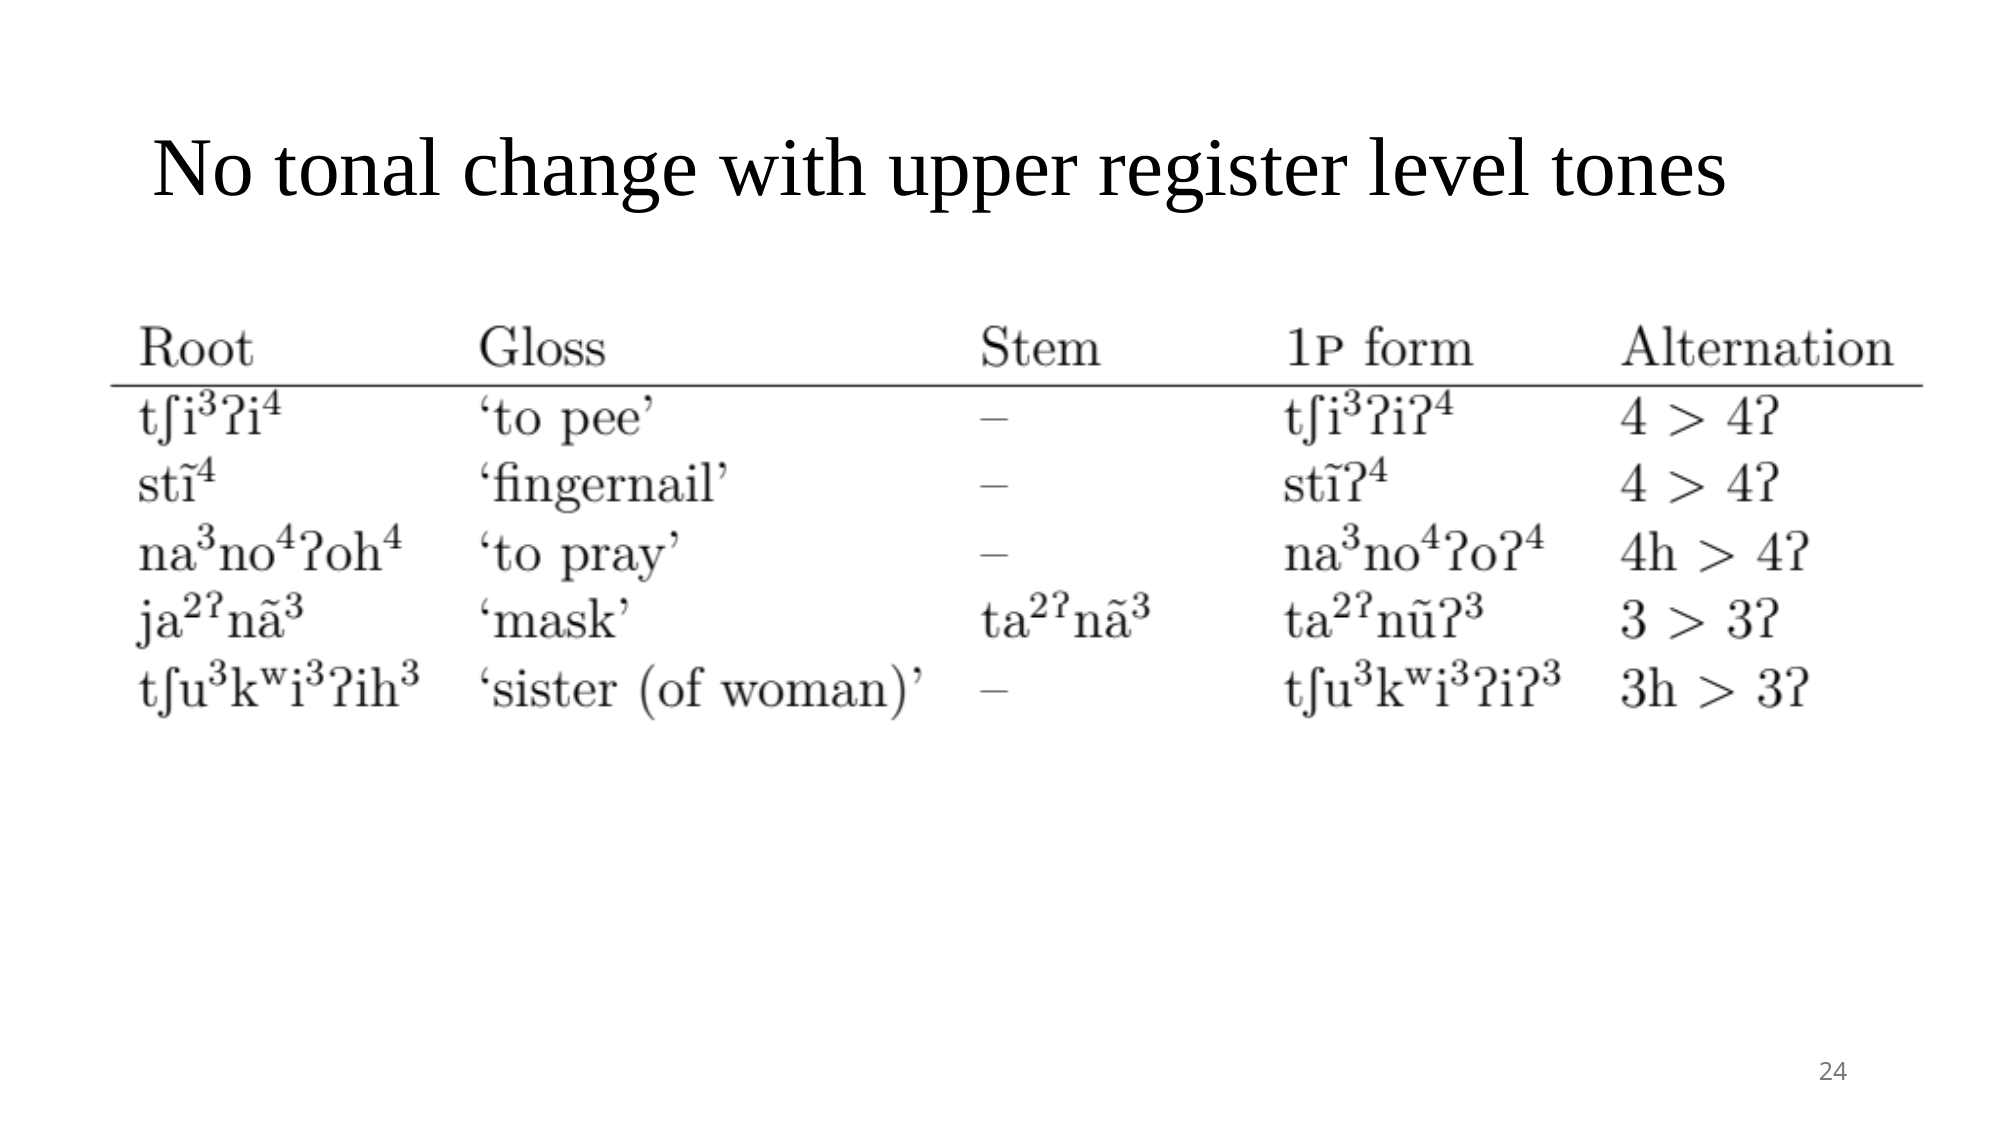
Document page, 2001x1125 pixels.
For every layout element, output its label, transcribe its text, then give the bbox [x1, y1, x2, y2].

slide_number 24 [1412, 1042, 1863, 1103]
title No tonal change with upper register level tones [137, 59, 1863, 276]
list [92, 276, 1950, 749]
